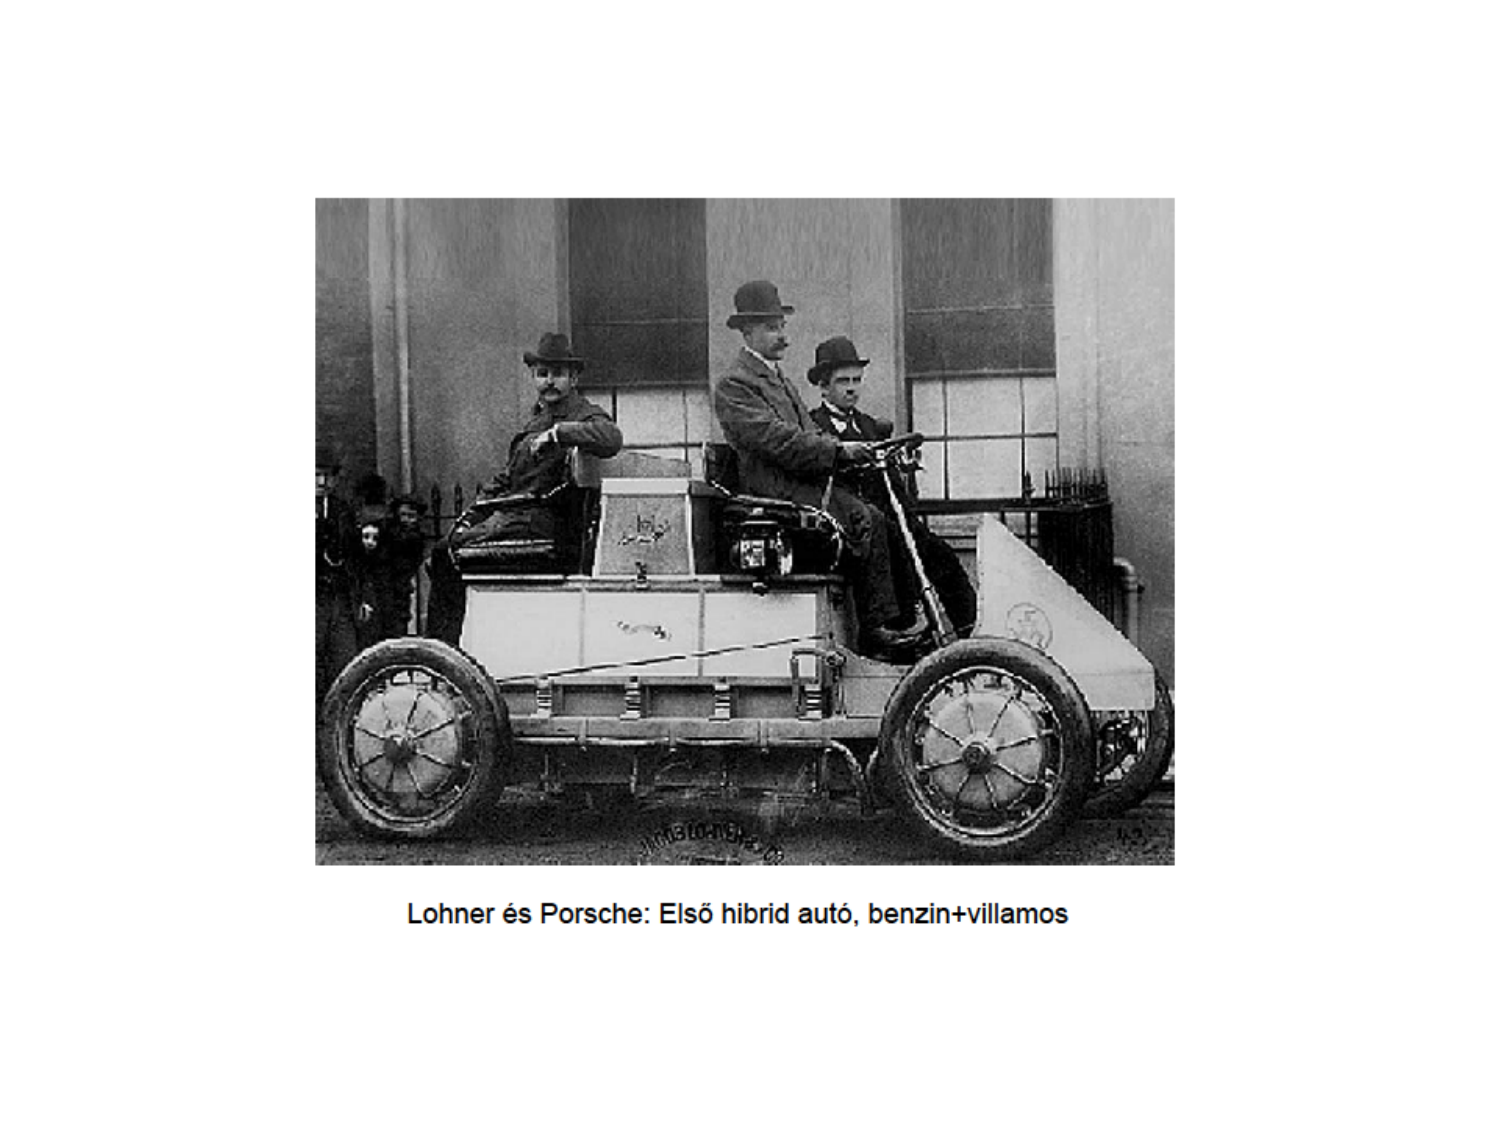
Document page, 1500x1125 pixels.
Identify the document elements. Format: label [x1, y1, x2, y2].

picture [188, 141, 1312, 984]
